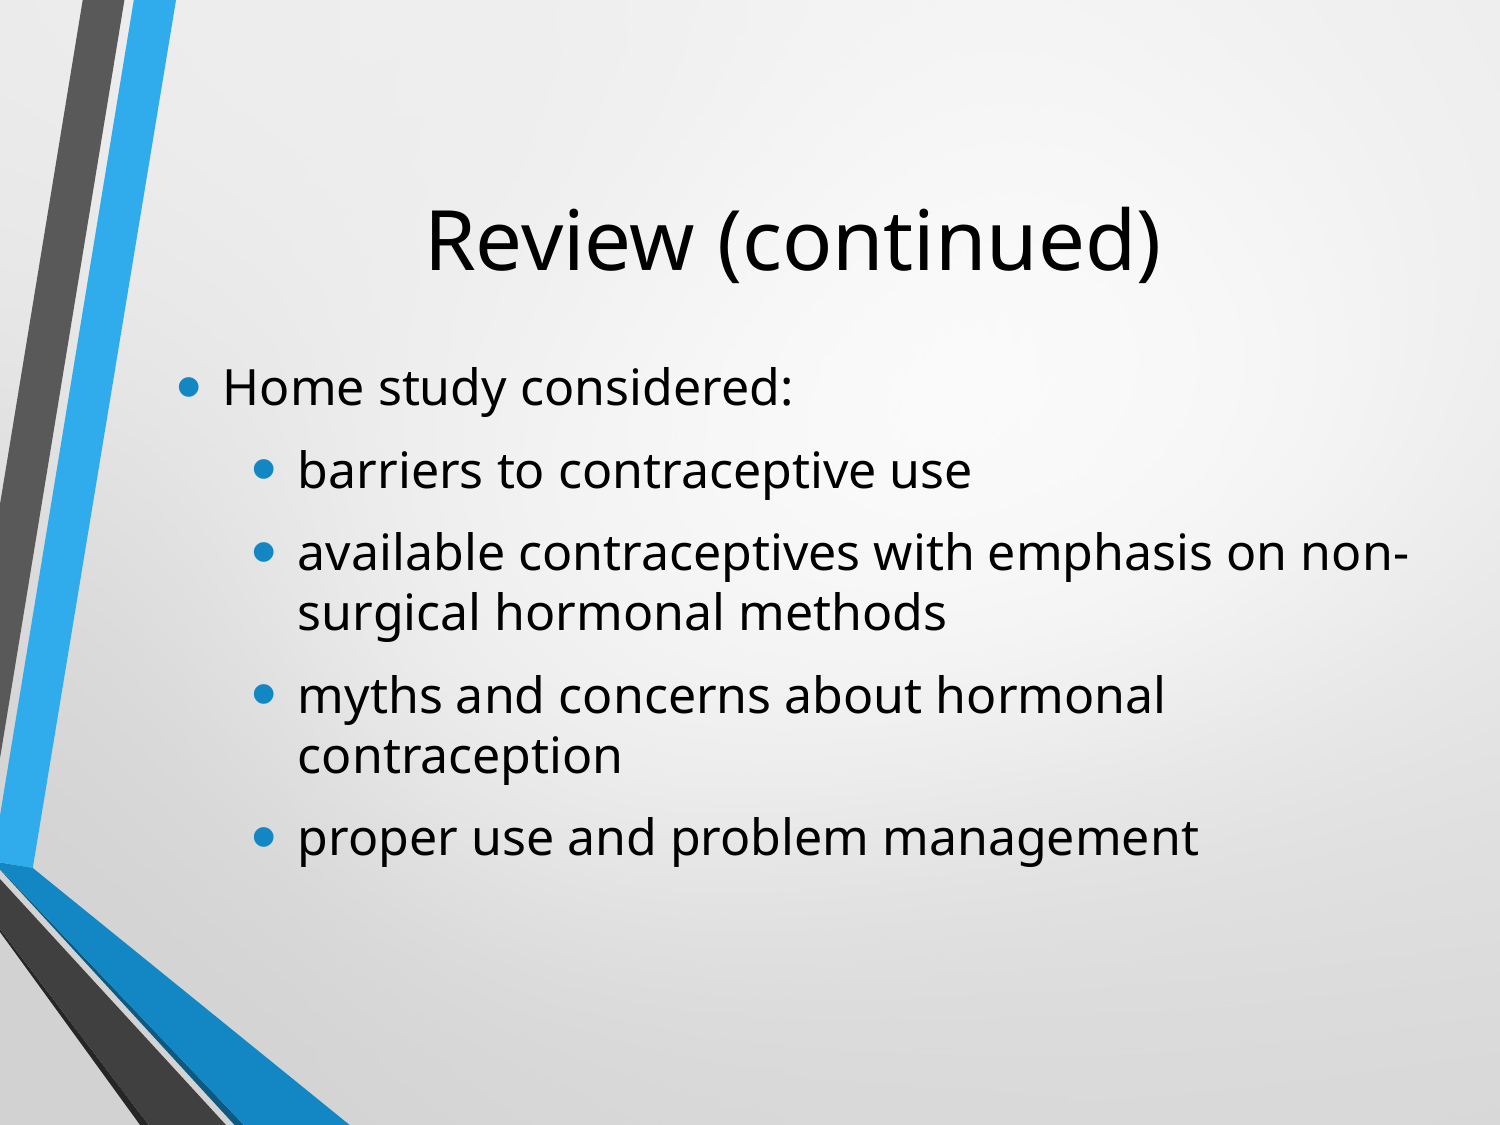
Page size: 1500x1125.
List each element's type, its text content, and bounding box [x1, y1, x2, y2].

list Home study considered: barriers to contraceptive use available contraceptives with emphasis on non-surgical hormonal methods myths and concerns about hormonal contraception proper use and problem management [161, 337, 1425, 885]
title Review (continued) [161, 75, 1425, 337]
